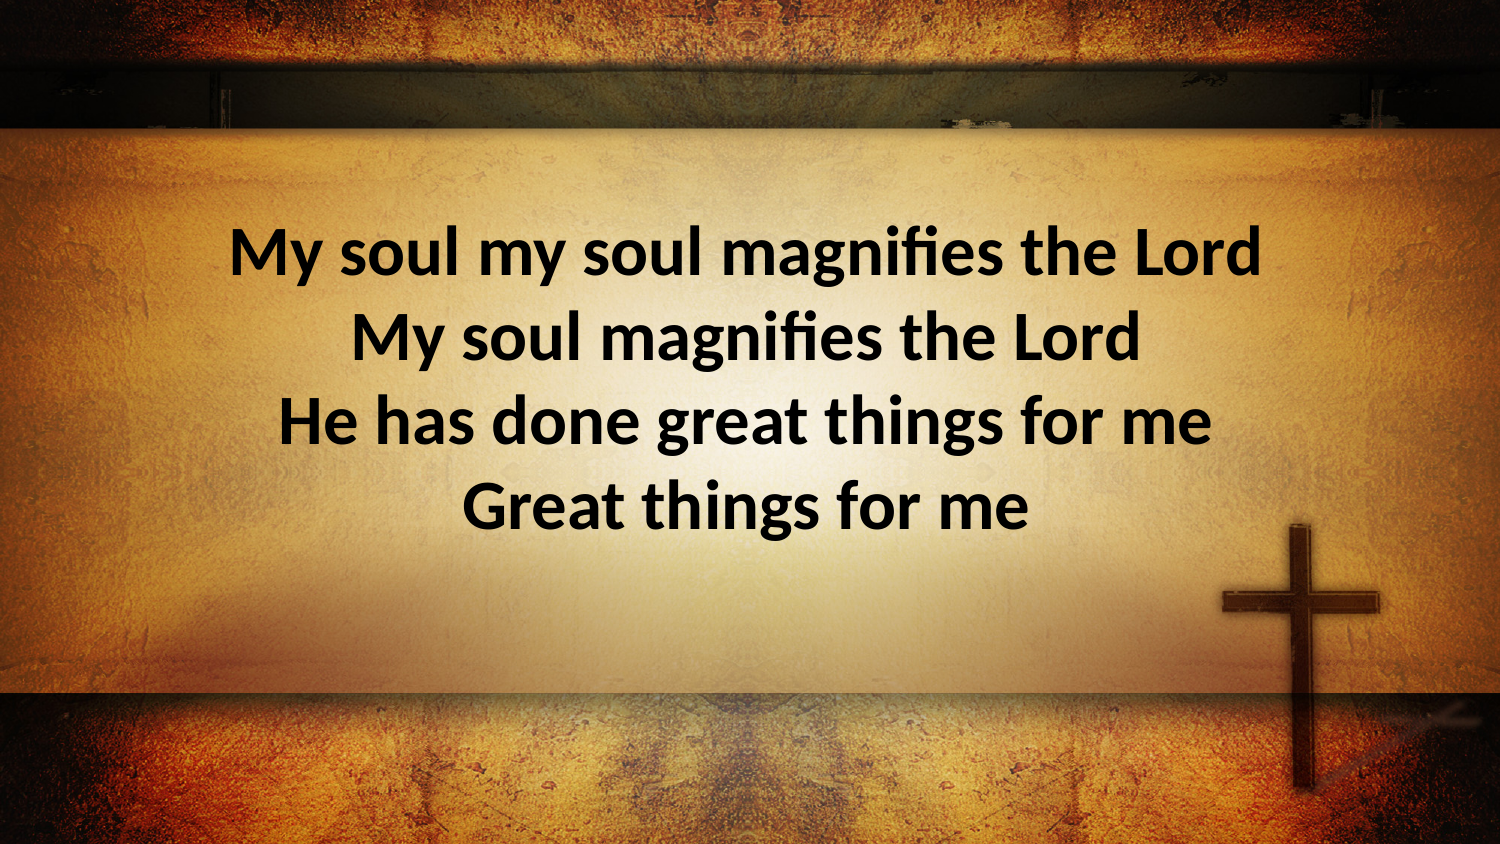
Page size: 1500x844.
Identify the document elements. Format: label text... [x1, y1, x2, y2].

picture [0, 0, 1500, 844]
text_box My soul my soul magnifies the Lord My soul magnifies the Lord He has done great things for me Great things for me [49, 196, 1444, 588]
